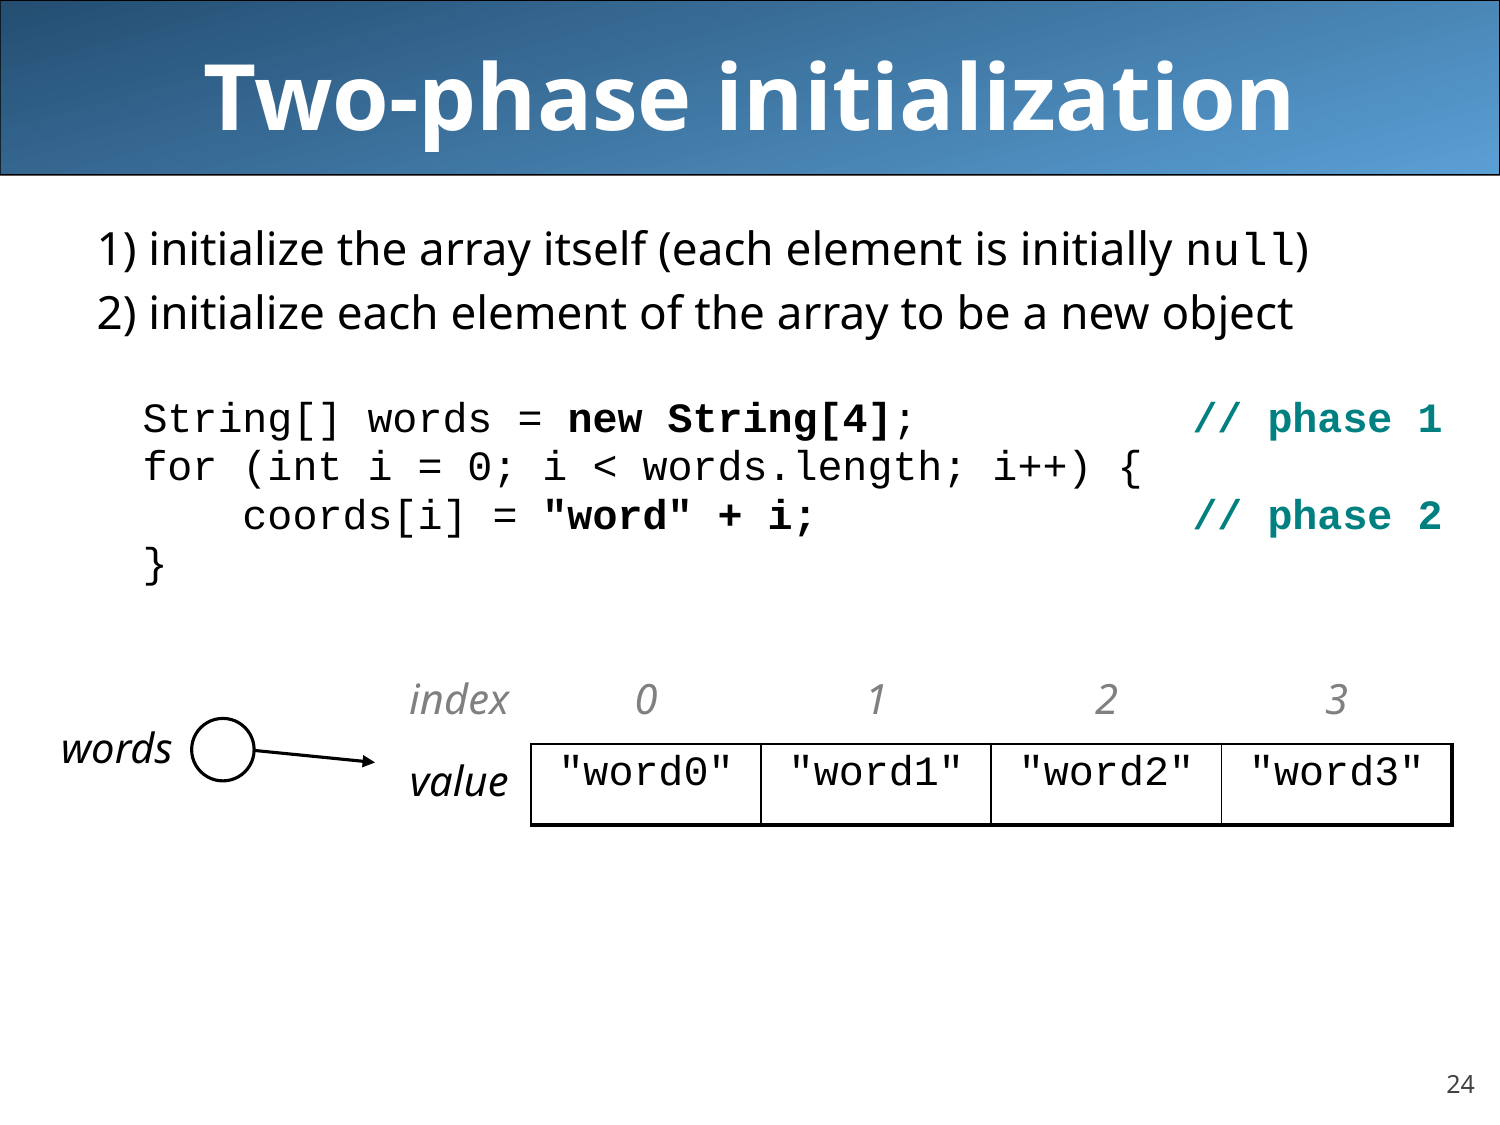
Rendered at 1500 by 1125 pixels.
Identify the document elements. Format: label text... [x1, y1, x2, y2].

table_cell "word1" [762, 745, 990, 823]
table_header index [388, 662, 531, 744]
title Two-phase initialization [75, 0, 1425, 188]
table_header 1 [761, 662, 991, 743]
table_header 3 [1222, 662, 1452, 743]
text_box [0, 714, 375, 788]
table_cell "word0" [532, 745, 760, 823]
table_header 0 [531, 662, 761, 743]
table_header 2 [991, 662, 1222, 743]
table_cell value [388, 744, 530, 825]
list 1) initialize the array itself (each element is initially null) 2) initialize each element of the array to be a new object String[] words = new String[4]; // phase 1 for (int i = 0; i < words.length; i++) { coords[i] = "word" + i; // phase 2 } [24, 212, 1500, 1063]
table_cell "word3" [1222, 745, 1450, 823]
table_cell "word2" [992, 745, 1221, 823]
